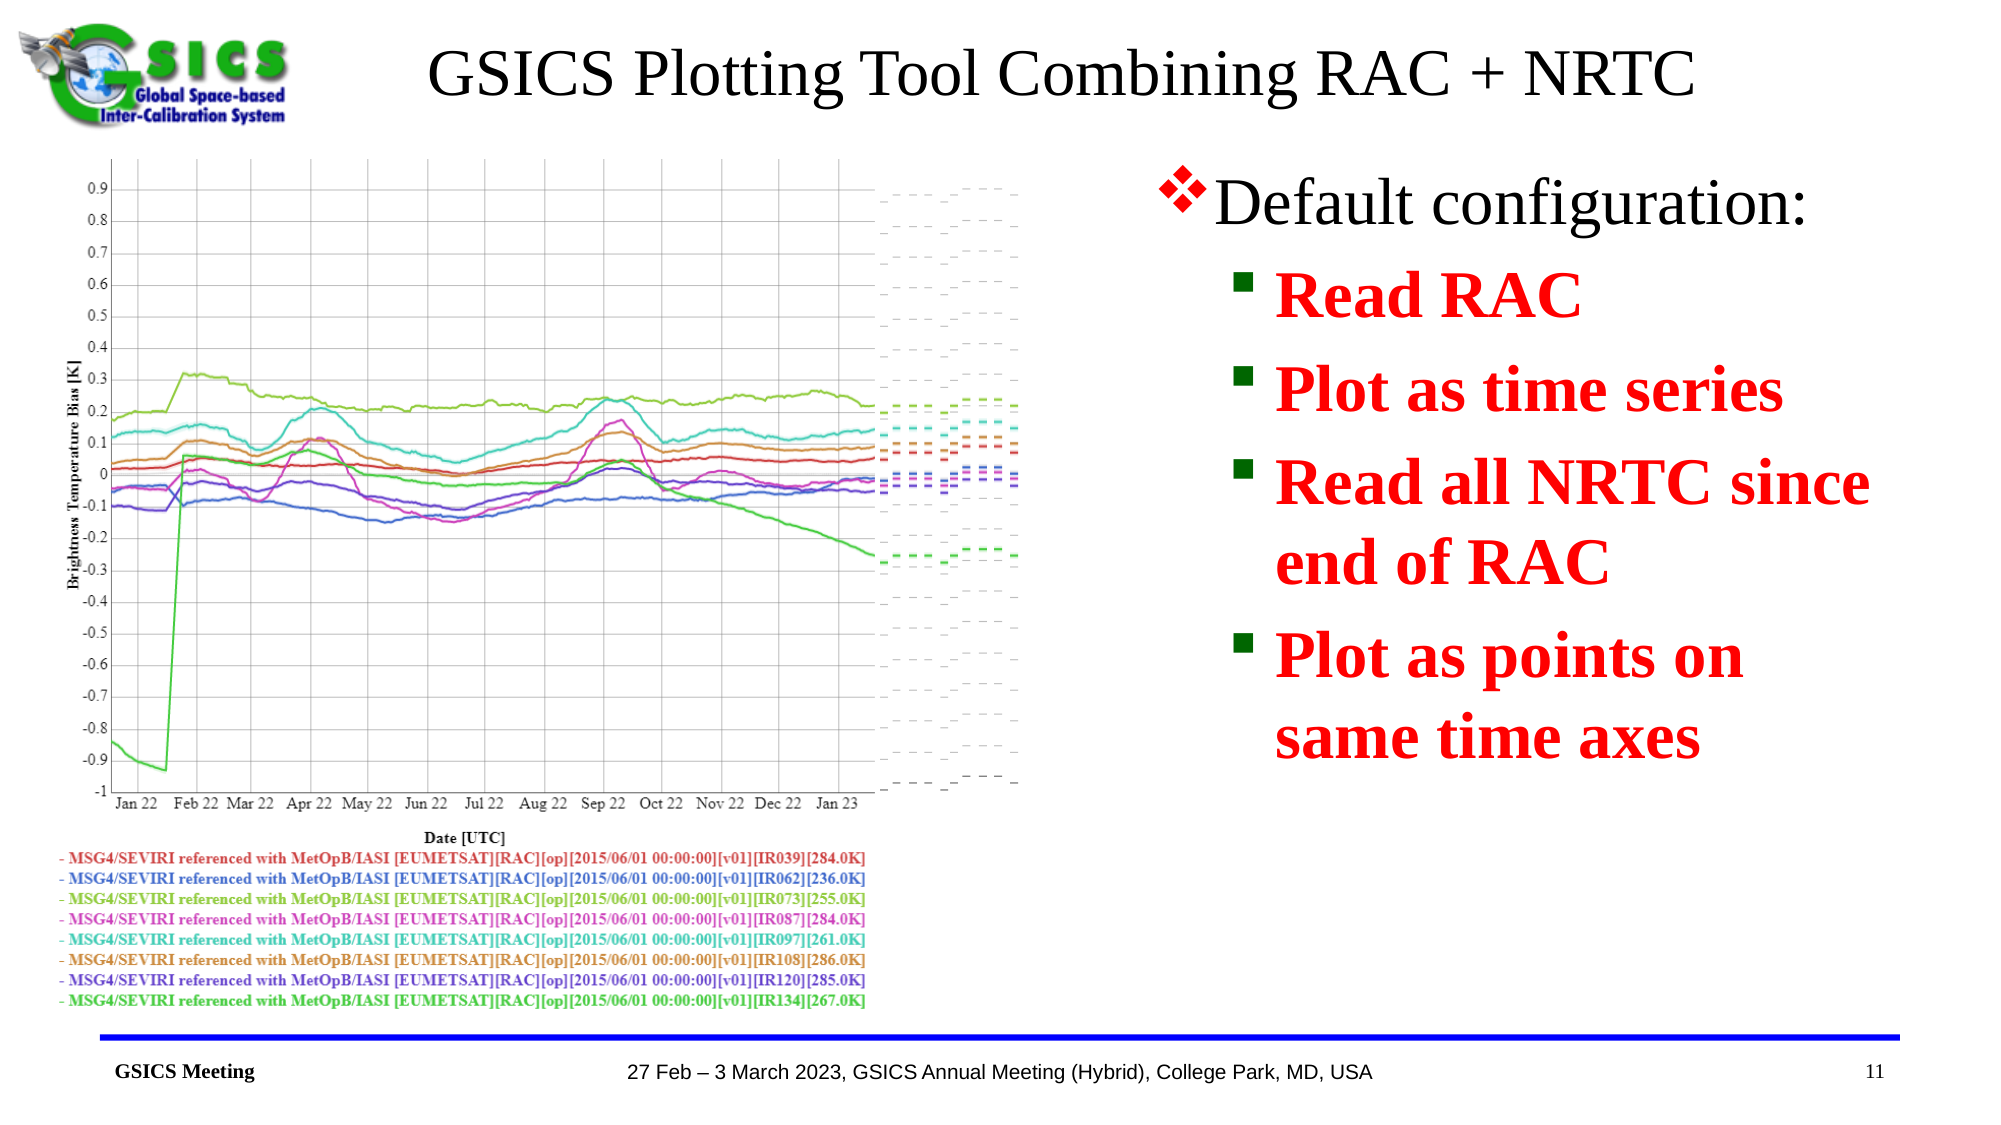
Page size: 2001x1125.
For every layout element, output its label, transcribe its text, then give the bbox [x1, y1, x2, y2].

text_box Default configuration: Read RAC Plot as time series Read all NRTC since end of RAC Plot as points on same time axes [1138, 149, 1900, 1013]
picture [908, 165, 918, 825]
slide_number 11 [1600, 1049, 1901, 1089]
picture [962, 158, 971, 819]
picture [892, 165, 901, 825]
picture [879, 172, 889, 832]
picture [978, 158, 988, 819]
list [54, 159, 880, 1023]
picture [1009, 165, 1019, 825]
picture [923, 165, 933, 825]
picture [11, 16, 293, 131]
picture [993, 158, 1003, 819]
picture [939, 165, 959, 832]
title GSICS Plotting Tool Combining RAC + NRTC [301, 21, 1825, 132]
